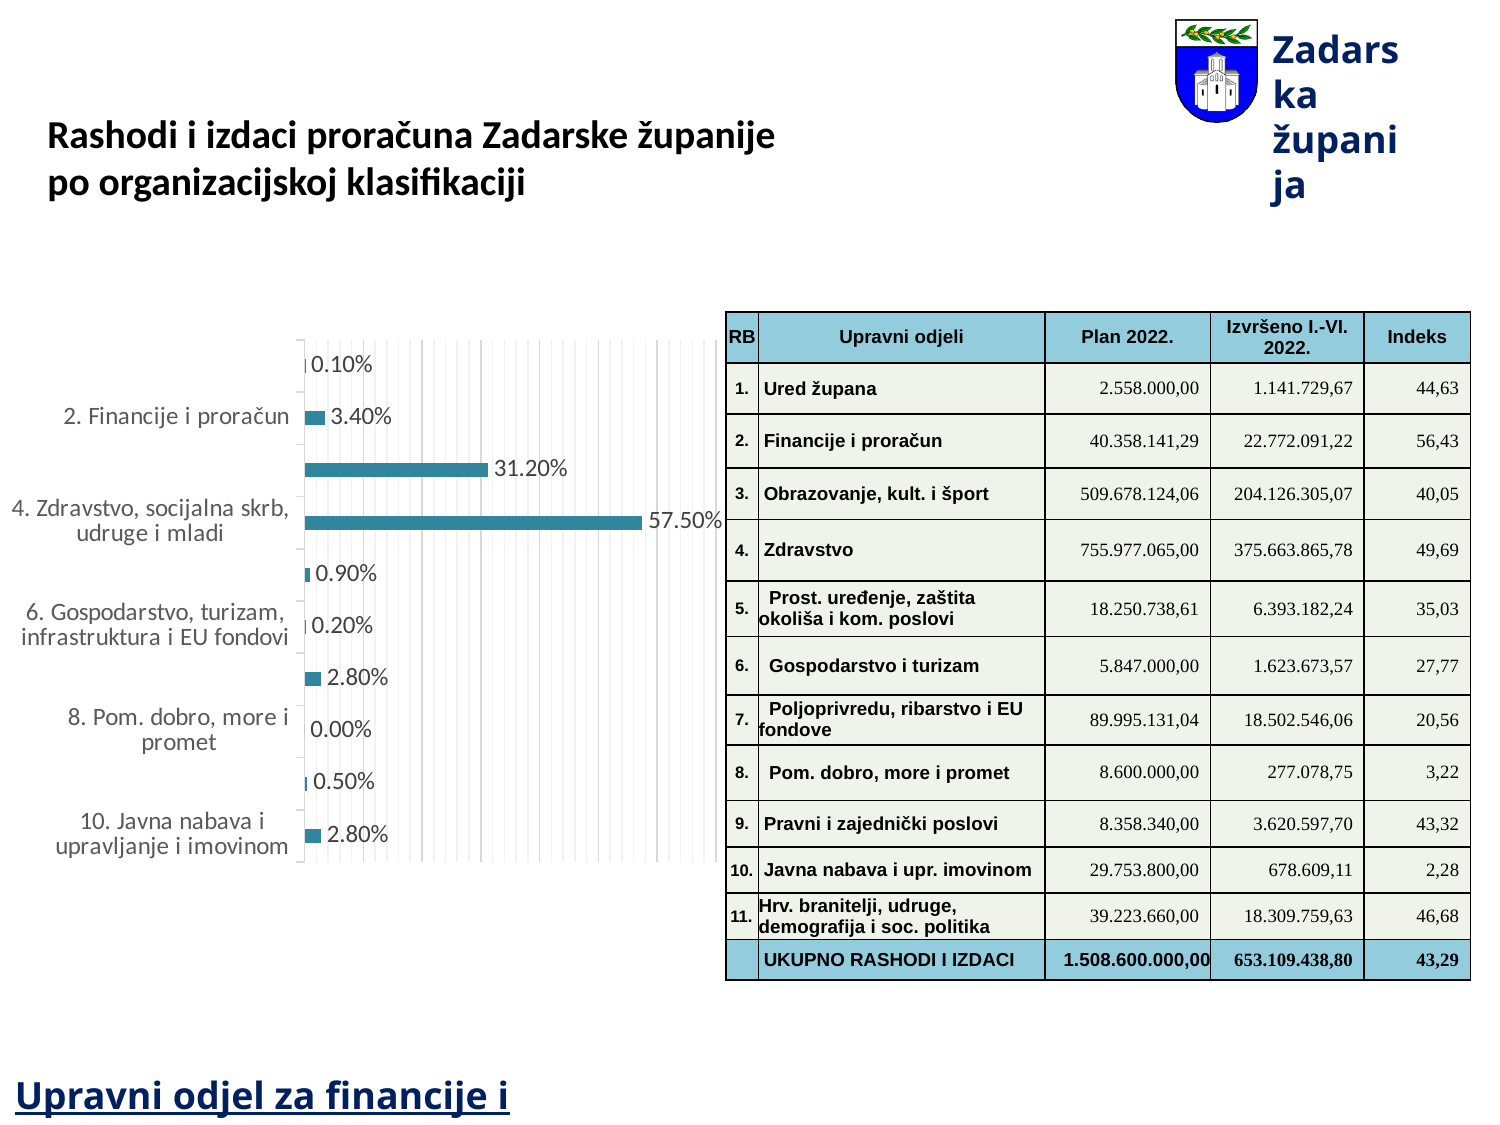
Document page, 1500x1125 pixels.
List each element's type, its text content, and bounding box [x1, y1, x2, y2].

table_cell 22.772.091,22 [1211, 415, 1363, 467]
table_cell 6.393.182,24 [1211, 582, 1363, 636]
table_cell 3.620.597,70 [1211, 801, 1363, 846]
text_box Rashodi i izdaci proračuna Zadarske županije po organizacijskoj klasifikaciji [32, 90, 1383, 221]
table_cell 40,05 [1365, 469, 1470, 519]
table_cell 43,29 [1365, 940, 1470, 979]
table_cell 2,28 [1365, 848, 1470, 892]
table_cell 2.558.000,00 [1046, 364, 1210, 413]
table_cell Zdravstvo [759, 520, 1044, 580]
table_cell 1.141.729,67 [1211, 364, 1363, 413]
table_cell 3. [731, 469, 758, 519]
table_header Izvršeno I.-VI. 2022. [1211, 313, 1363, 362]
table_cell Obrazovanje, kult. i šport [759, 469, 1044, 519]
table_cell 509.678.124,06 [1046, 469, 1210, 519]
table_cell 43,32 [1365, 801, 1470, 846]
table_header Upravni odjeli [759, 313, 1044, 362]
table_cell 56,43 [1365, 415, 1470, 467]
table_cell 18.250.738,61 [1046, 582, 1210, 636]
table_cell 5. [731, 582, 758, 636]
table_cell 20,56 [1365, 696, 1470, 744]
table_cell [727, 940, 758, 979]
table_cell 89.995.131,04 [1046, 696, 1210, 744]
table_cell 755.977.065,00 [1046, 520, 1210, 580]
table_cell 9. [731, 801, 758, 846]
table_cell 8.600.000,00 [1046, 746, 1210, 800]
text_box Zadarska županija [1259, 19, 1421, 214]
table_cell 6. [731, 637, 758, 694]
table_cell 39.223.660,00 [1046, 894, 1210, 939]
table_cell 11. [727, 894, 758, 939]
table_cell Pravni i zajednički poslovi [759, 801, 1044, 846]
table_cell Javna nabava i upr. imovinom [759, 848, 1044, 892]
title [76, 42, 1427, 231]
table_cell 29.753.800,00 [1046, 848, 1210, 892]
table_cell 3,22 [1365, 746, 1470, 800]
table_cell 204.126.305,07 [1211, 469, 1363, 519]
table_cell 8.358.340,00 [1046, 801, 1210, 846]
table_cell 18.309.759,63 [1211, 894, 1363, 939]
table_cell 1. [731, 364, 758, 413]
chart [4, 320, 726, 882]
table_cell 27,77 [1365, 637, 1470, 694]
table_cell 2. [731, 415, 758, 467]
table_cell 49,69 [1365, 520, 1470, 580]
table_cell Hrv. branitelji, udruge, demografija i soc. politika [759, 894, 1044, 939]
table_cell 277.078,75 [1211, 746, 1363, 800]
table_cell 653.109.438,80 [1211, 940, 1363, 979]
table_cell Financije i proračun [759, 415, 1044, 467]
table_cell 5.847.000,00 [1046, 637, 1210, 694]
table_cell 35,03 [1365, 582, 1470, 636]
table_cell Pom. dobro, more i promet [759, 746, 1044, 800]
table_cell 678.609,11 [1211, 848, 1363, 892]
table_cell Ured župana [759, 364, 1044, 413]
table_cell Prost. uređenje, zaštita okoliša i kom. poslovi [759, 582, 1044, 636]
table_cell 7. [731, 696, 758, 744]
table_cell 375.663.865,78 [1211, 520, 1363, 580]
table_cell 44,63 [1365, 364, 1470, 413]
text_box Upravni odjel za financije i proračun [0, 1064, 610, 1125]
picture [1174, 18, 1259, 124]
table_cell 4. [731, 520, 758, 580]
table_header RB [727, 313, 758, 362]
table_cell Poljoprivredu, ribarstvo i EU fondove [759, 696, 1044, 744]
table_header Indeks [1365, 313, 1470, 362]
table_cell 18.502.546,06 [1211, 696, 1363, 744]
table_cell UKUPNO RASHODI I IZDACI [759, 940, 1044, 979]
table_cell 40.358.141,29 [1046, 415, 1210, 467]
table_cell 8. [731, 746, 758, 800]
table_cell 46,68 [1365, 894, 1470, 939]
table_cell 10. [727, 848, 758, 892]
table_header Plan 2022. [1046, 313, 1210, 362]
table_cell 1.623.673,57 [1211, 637, 1363, 694]
table_cell 1.508.600.000,00 [1046, 940, 1210, 979]
table_cell Gospodarstvo i turizam [759, 637, 1044, 694]
